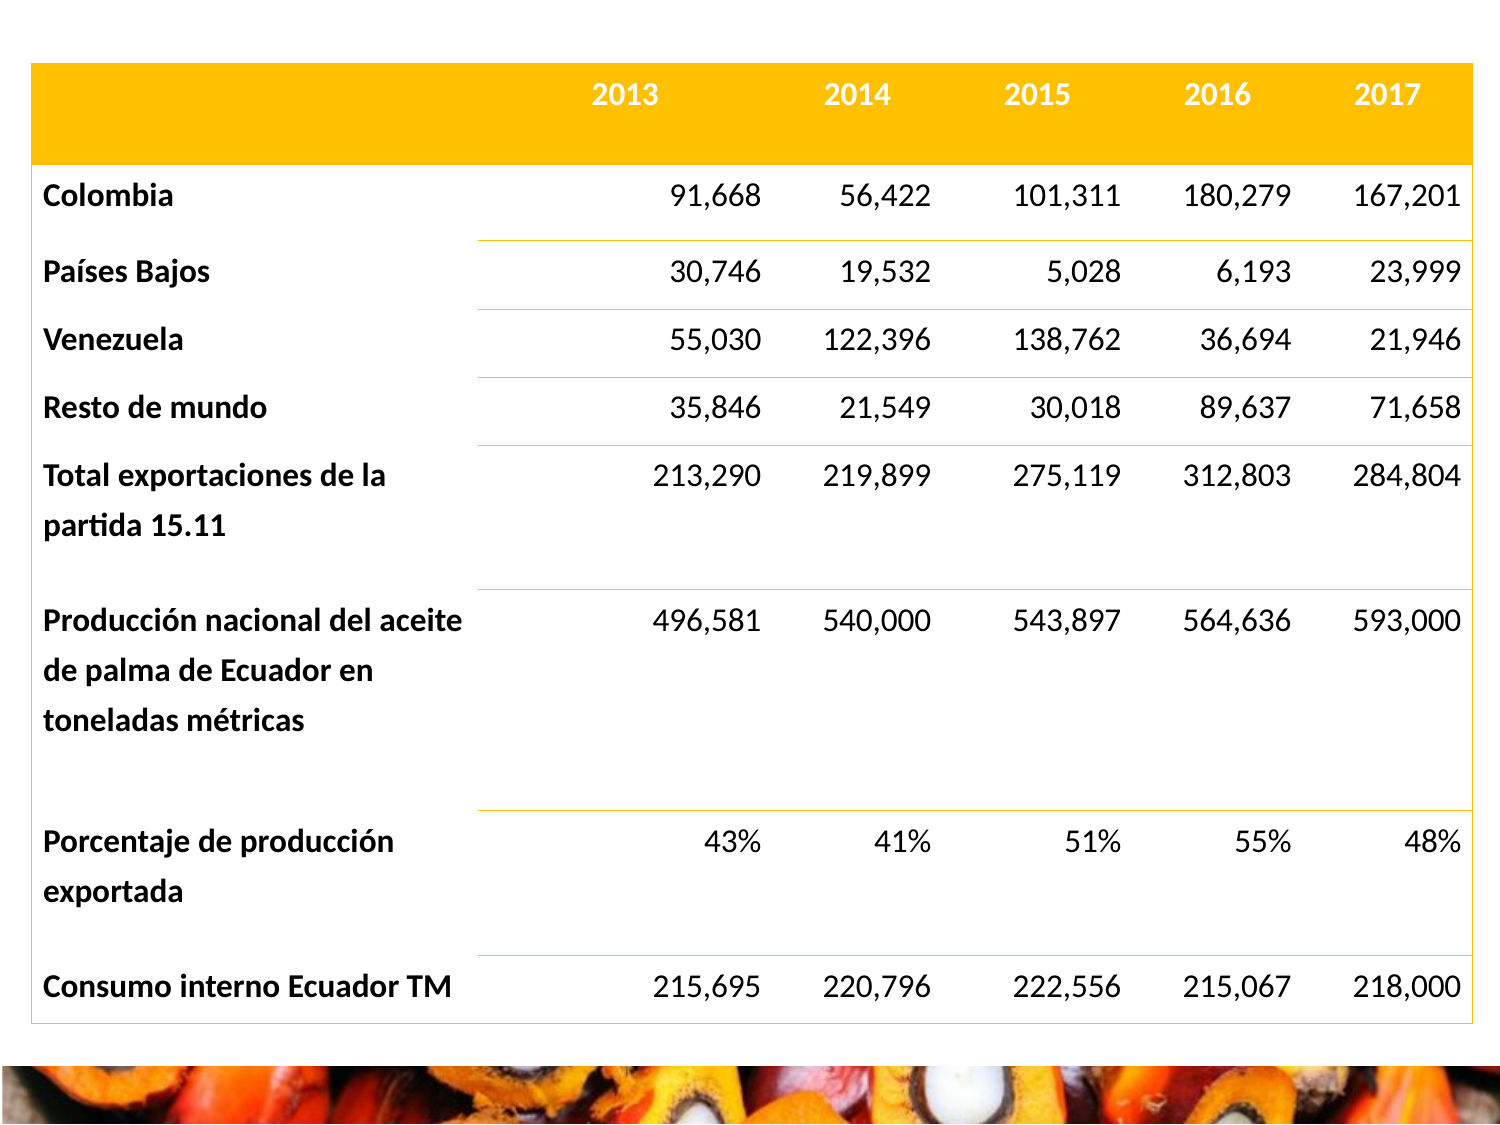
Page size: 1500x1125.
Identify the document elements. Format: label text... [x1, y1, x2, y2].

table_header [32, 64, 478, 165]
table_cell 167,201 [1303, 165, 1472, 240]
table_cell 5,028 [943, 241, 1133, 309]
table_cell 91,668 [478, 165, 773, 240]
table_cell 19,532 [773, 241, 943, 309]
table_header 2014 [773, 64, 943, 164]
table_cell 213,290 [478, 446, 773, 589]
table_cell 30,746 [478, 241, 773, 309]
table_cell 564,636 [1133, 590, 1303, 810]
table_cell 89,637 [1133, 378, 1303, 445]
table_header 2016 [1133, 64, 1303, 164]
table_header 2017 [1303, 64, 1472, 164]
table_cell 220,796 [773, 956, 943, 1023]
table_cell Consumo interno Ecuador TM [32, 955, 478, 1023]
table_cell Países Bajos [32, 241, 478, 309]
table_cell 543,897 [943, 590, 1133, 810]
table_cell 23,999 [1303, 241, 1472, 309]
table_cell 48% [1303, 811, 1472, 955]
table_cell 56,422 [773, 165, 943, 240]
table_cell 101,311 [943, 165, 1133, 240]
table_cell 215,695 [478, 956, 773, 1023]
table_cell 138,762 [943, 310, 1133, 377]
table_cell 55,030 [478, 310, 773, 377]
table_cell Venezuela [32, 309, 478, 377]
table_cell 30,018 [943, 378, 1133, 445]
table_cell 284,804 [1303, 446, 1472, 589]
table_header 2013 [478, 64, 773, 164]
table_cell 43% [478, 811, 773, 955]
table_cell 36,694 [1133, 310, 1303, 377]
table_cell 180,279 [1133, 165, 1303, 240]
table_cell 21,946 [1303, 310, 1472, 377]
table_cell 215,067 [1133, 956, 1303, 1023]
table_cell 218,000 [1303, 956, 1472, 1023]
table_cell Colombia [32, 165, 478, 241]
table_cell 21,549 [773, 378, 943, 445]
table_cell 496,581 [478, 590, 773, 810]
table_cell 312,803 [1133, 446, 1303, 589]
table_cell 122,396 [773, 310, 943, 377]
table_cell 222,556 [943, 956, 1133, 1023]
table_cell 41% [773, 811, 943, 955]
table_cell 35,846 [478, 378, 773, 445]
table_cell 540,000 [773, 590, 943, 810]
table_cell Resto de mundo [32, 377, 478, 445]
table_cell 51% [943, 811, 1133, 955]
table_cell 55% [1133, 811, 1303, 955]
picture [2, 1066, 1500, 1124]
table_cell 275,119 [943, 446, 1133, 589]
table_cell Producción nacional del aceite de palma de Ecuador en toneladas métricas [32, 590, 478, 811]
table_cell 593,000 [1303, 590, 1472, 810]
table_cell Total exportaciones de la partida 15.11 [32, 445, 478, 590]
table_cell 71,658 [1303, 378, 1472, 445]
table_cell 6,193 [1133, 241, 1303, 309]
table_cell 219,899 [773, 446, 943, 589]
table_header 2015 [943, 64, 1133, 164]
table_cell Porcentaje de producción exportada [32, 811, 478, 955]
